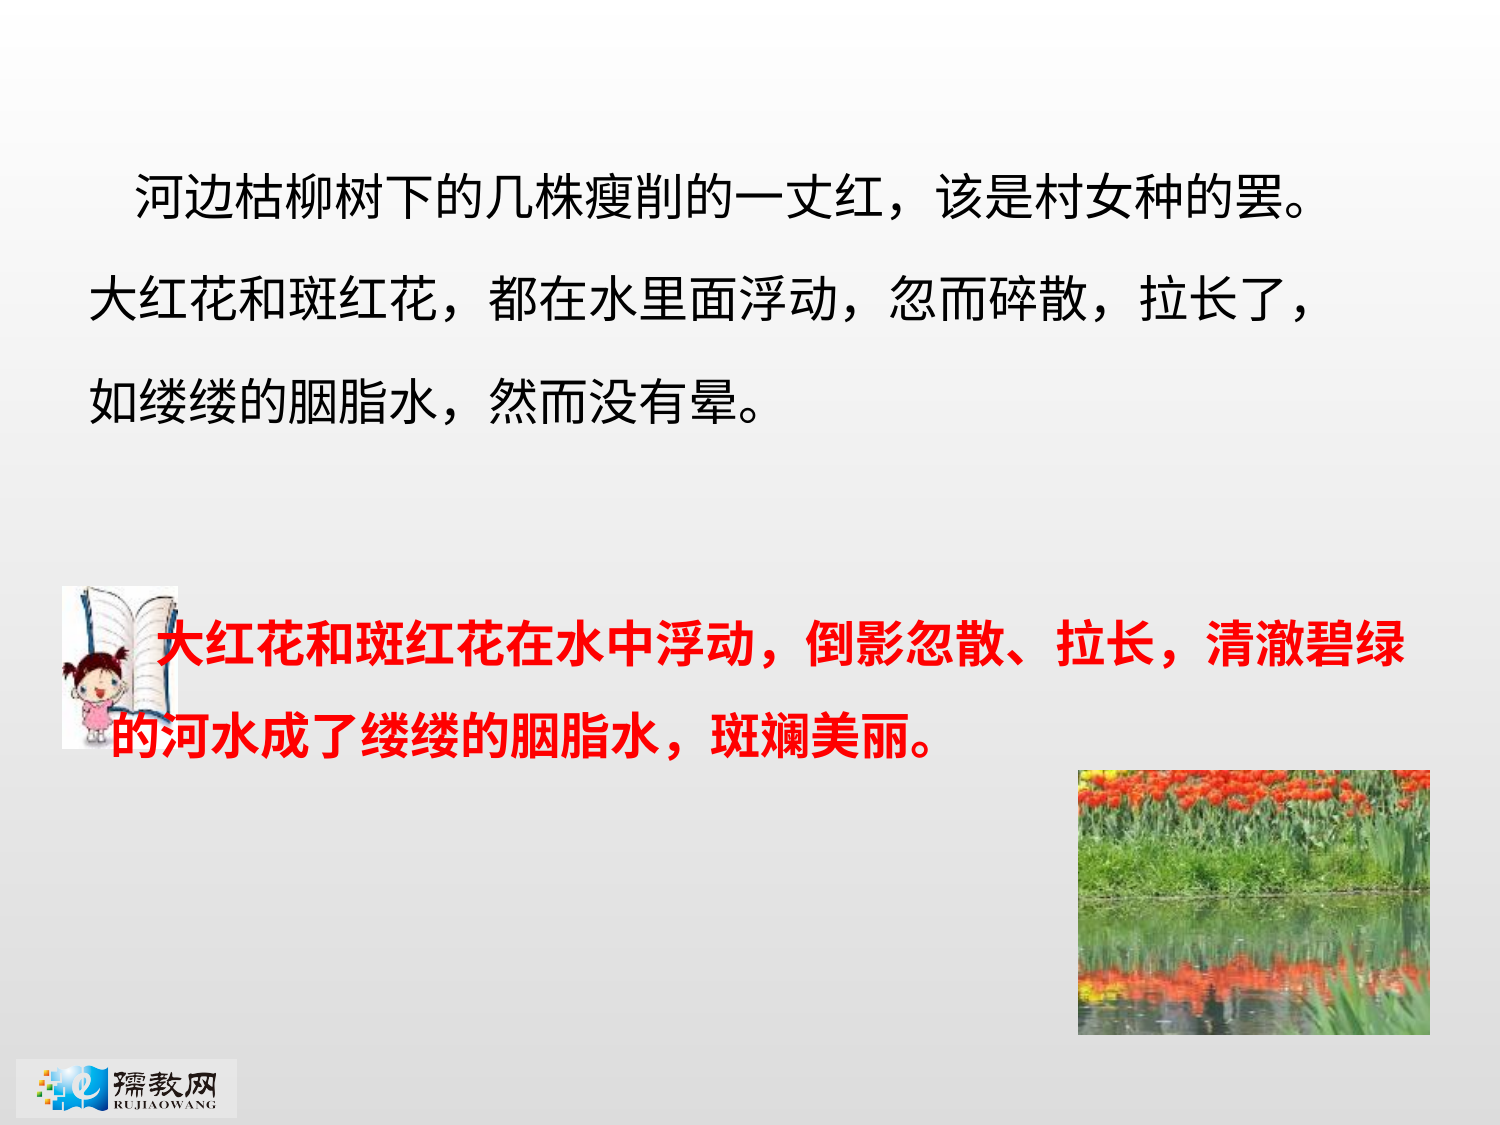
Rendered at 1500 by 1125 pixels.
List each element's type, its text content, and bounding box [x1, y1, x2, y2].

picture [62, 586, 178, 749]
picture [16, 1059, 237, 1118]
text_box 河边枯柳树下的几株瘦削的一丈红，该是村女种的罢。大红花和斑红花，都在水里面浮动，忽而碎散，拉长了，如缕缕的胭脂水，然而没有晕。 [73, 116, 1361, 438]
picture [1078, 770, 1430, 1035]
text_box 大红花和斑红花在水中浮动，倒影忽散、拉长，清澈碧绿的河水成了缕缕的胭脂水，斑斓美丽。 [95, 573, 1430, 772]
